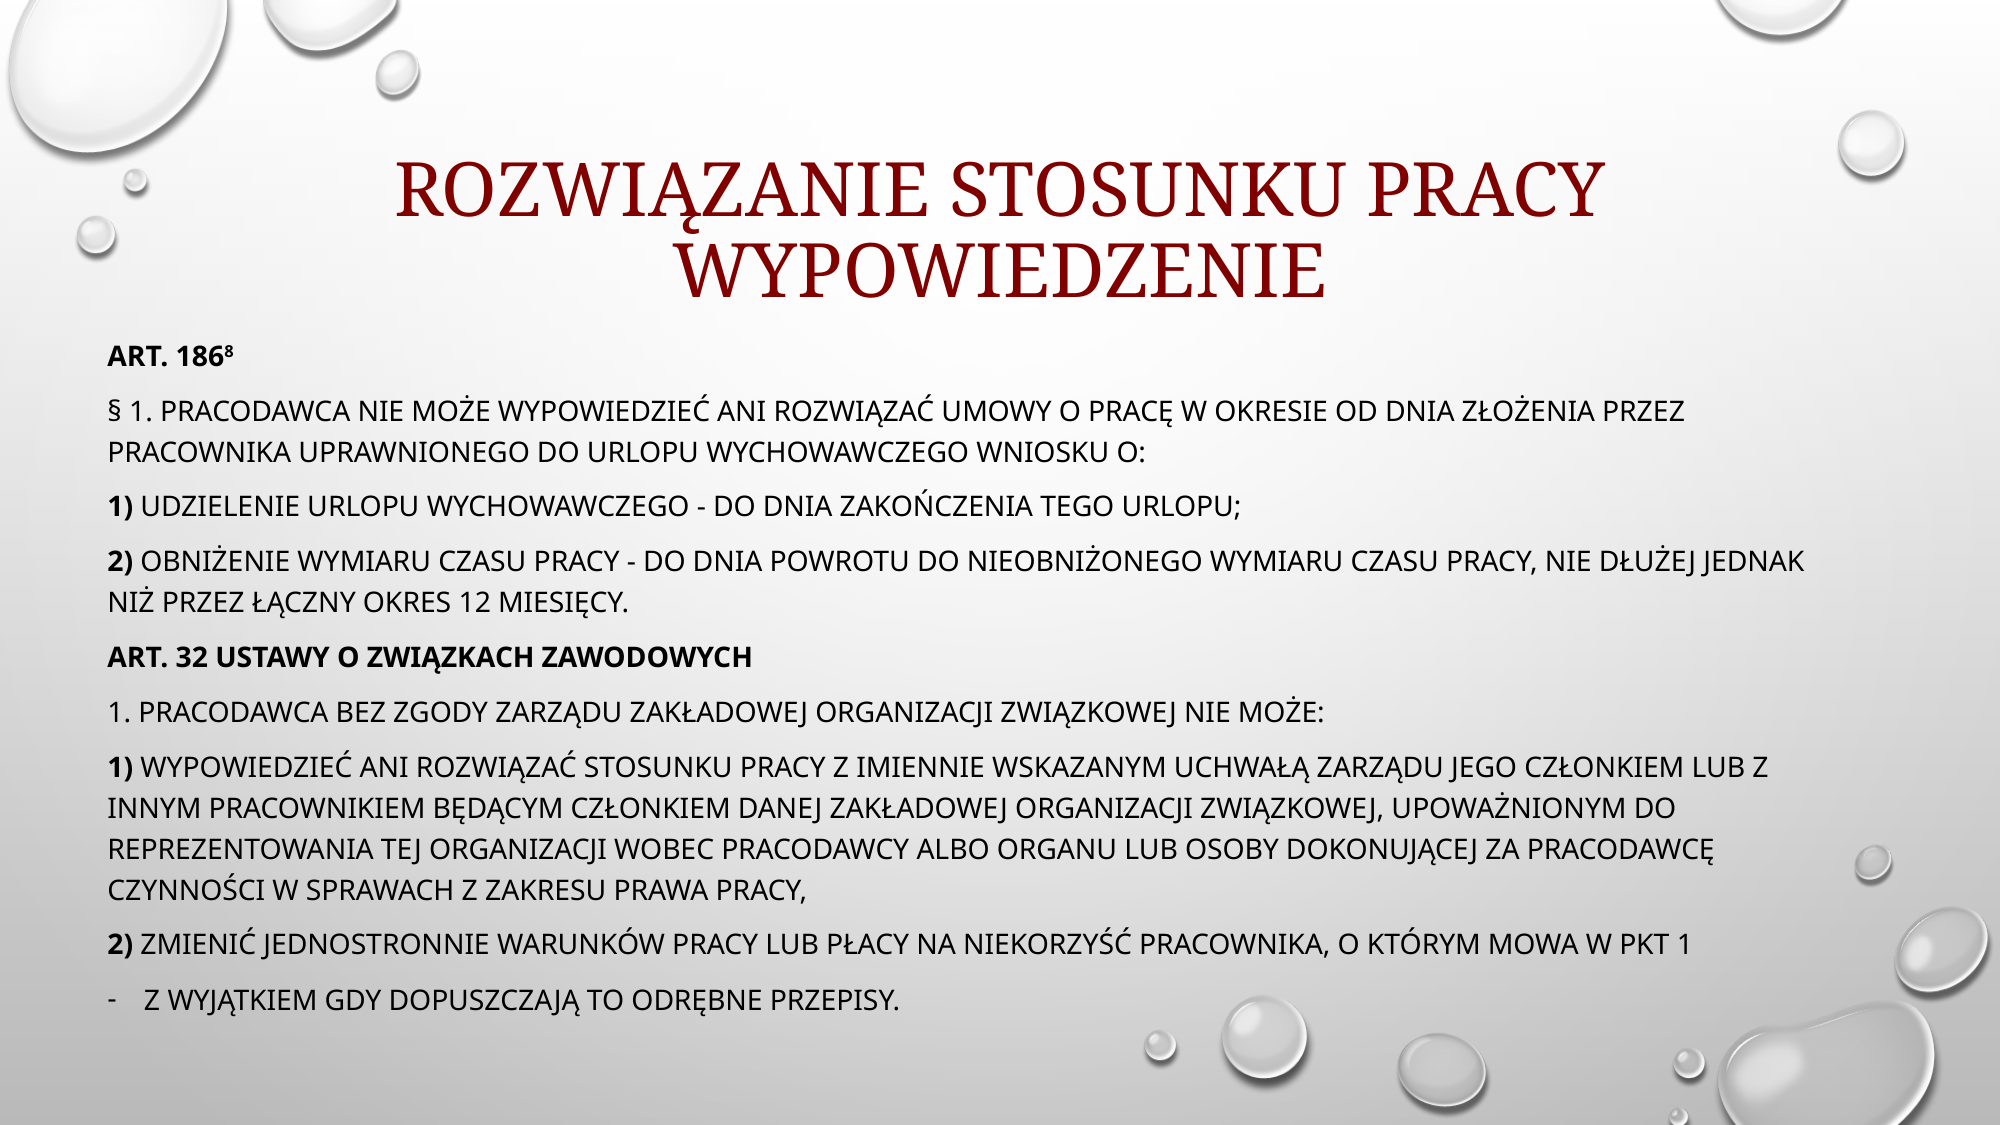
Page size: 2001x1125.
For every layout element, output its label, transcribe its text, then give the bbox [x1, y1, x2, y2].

title Rozwiązanie stosunku pracy wypowiedzenie [149, 101, 1851, 323]
list Art. 1868 § 1. Pracodawca nie może wypowiedzieć ani rozwiązać umowy o pracę w okresie od dnia złożenia przez pracownika uprawnionego do urlopu wychowawczego wniosku o: 1) udzielenie urlopu wychowawczego - do dnia zakończenia tego urlopu; 2) obniżenie wymiaru czasu pracy - do dnia powrotu do nieobniżonego wymiaru czasu pracy, nie dłużej jednak niż przez łączny okres 12 miesięcy. Art. 32 ustawy o związkach zawodowych 1. Pracodawca bez zgody zarządu zakładowej organizacji związkowej nie może: 1) wypowiedzieć ani rozwiązać stosunku pracy z imiennie wskazanym uchwałą zarządu jego członkiem lub z innym pracownikiem będącym członkiem danej zakładowej organizacji związkowej, upoważnionym do reprezentowania tej organizacji wobec pracodawcy albo organu lub osoby dokonującej za pracodawcę czynności w sprawach z zakresu prawa pracy, 2) zmienić jednostronnie warunków pracy lub płacy na niekorzyść pracownika, o którym mowa w pkt 1 z wyjątkiem gdy dopuszczają to odrębne przepisy. [92, 323, 1851, 1024]
picture [0, 0, 2000, 1125]
